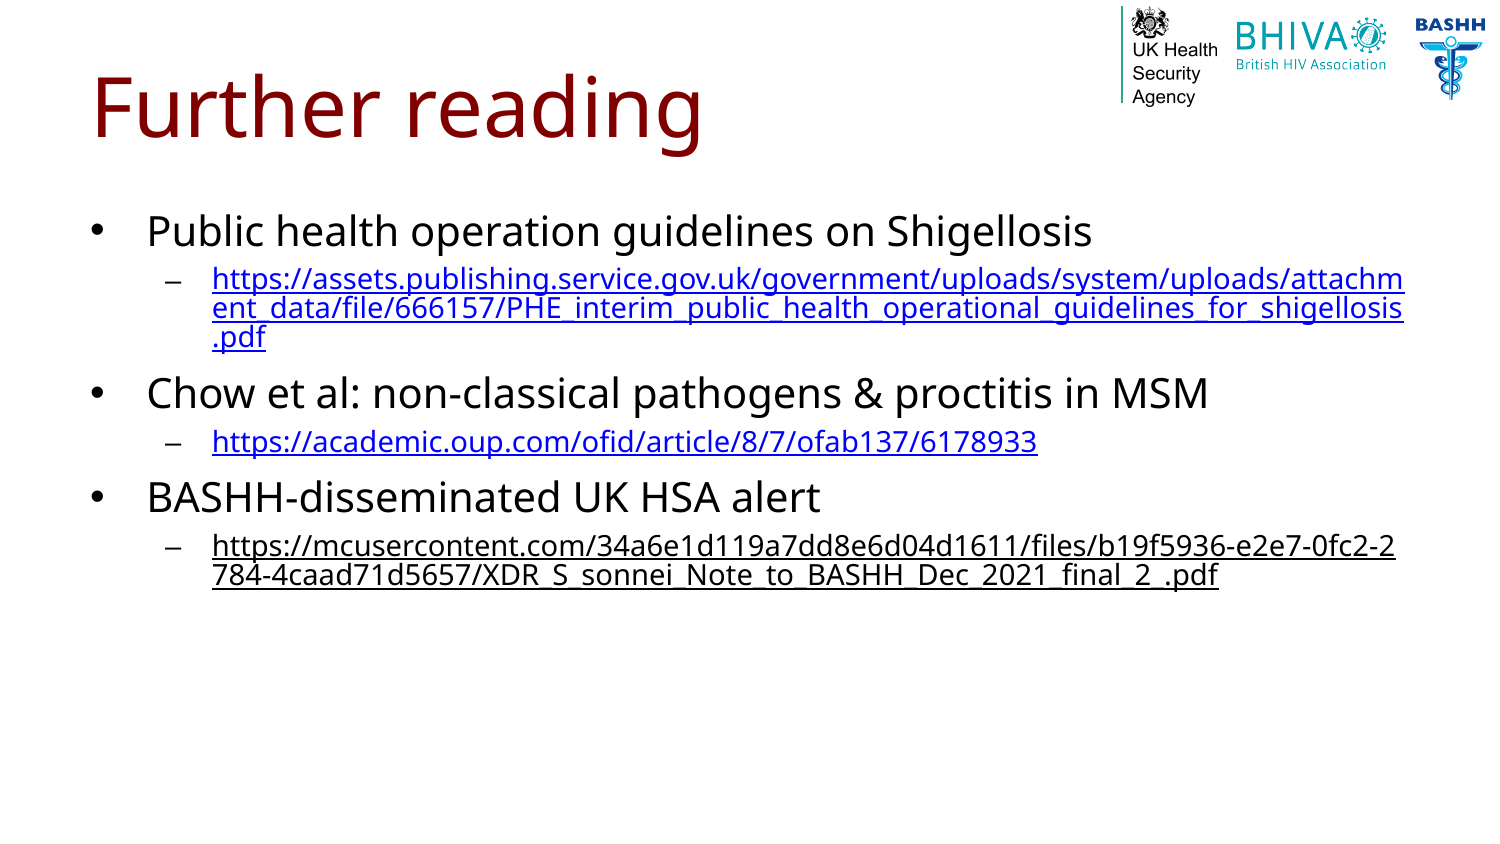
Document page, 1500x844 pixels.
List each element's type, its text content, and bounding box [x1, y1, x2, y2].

picture [1235, 16, 1388, 33]
picture [1121, 6, 1217, 33]
title Further reading [75, 33, 1425, 175]
list Public health operation guidelines on Shigellosis https://assets.publishing.service.gov.uk/government/uploads/system/uploads/attachment_data/file/666157/PHE_interim_public_health_operational_guidelines_for_shigellosis.pdf Chow et al: non-classical pathogens & proctitis in MSM https://academic.oup.com/ofid/article/8/7/ofab137/6178933 BASHH-disseminated UK HSA alert https://mcusercontent.com/34a6e1d119a7dd8e6d04d1611/files/b19f5936-e2e7-0fc2-2784-4caad71d5657/XDR_S_sonnei_Note_to_BASHH_Dec_2021_final_2_.pdf [75, 196, 1425, 754]
picture [1416, 18, 1485, 100]
